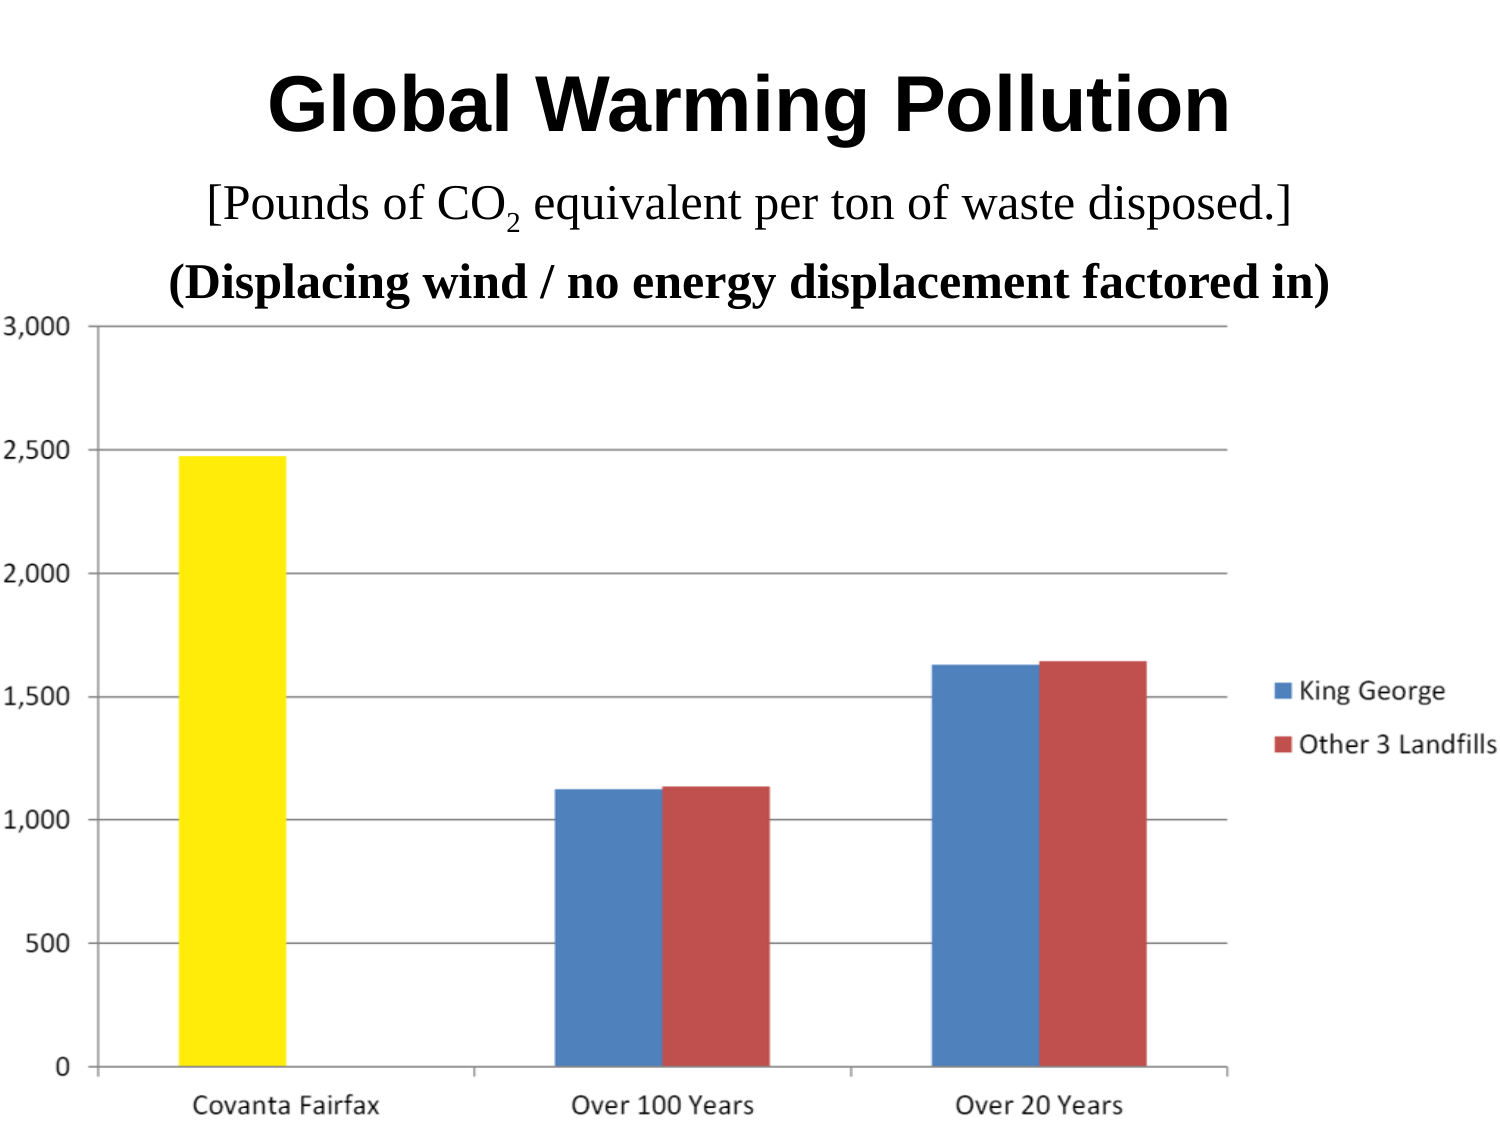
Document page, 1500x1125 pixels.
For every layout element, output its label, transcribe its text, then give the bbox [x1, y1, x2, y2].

picture [0, 312, 1500, 1125]
list [Pounds of CO2 equivalent per ton of waste disposed.] (Displacing wind / no energy displacement factored in) [0, 162, 1500, 310]
title Global Warming Pollution [112, 37, 1388, 162]
